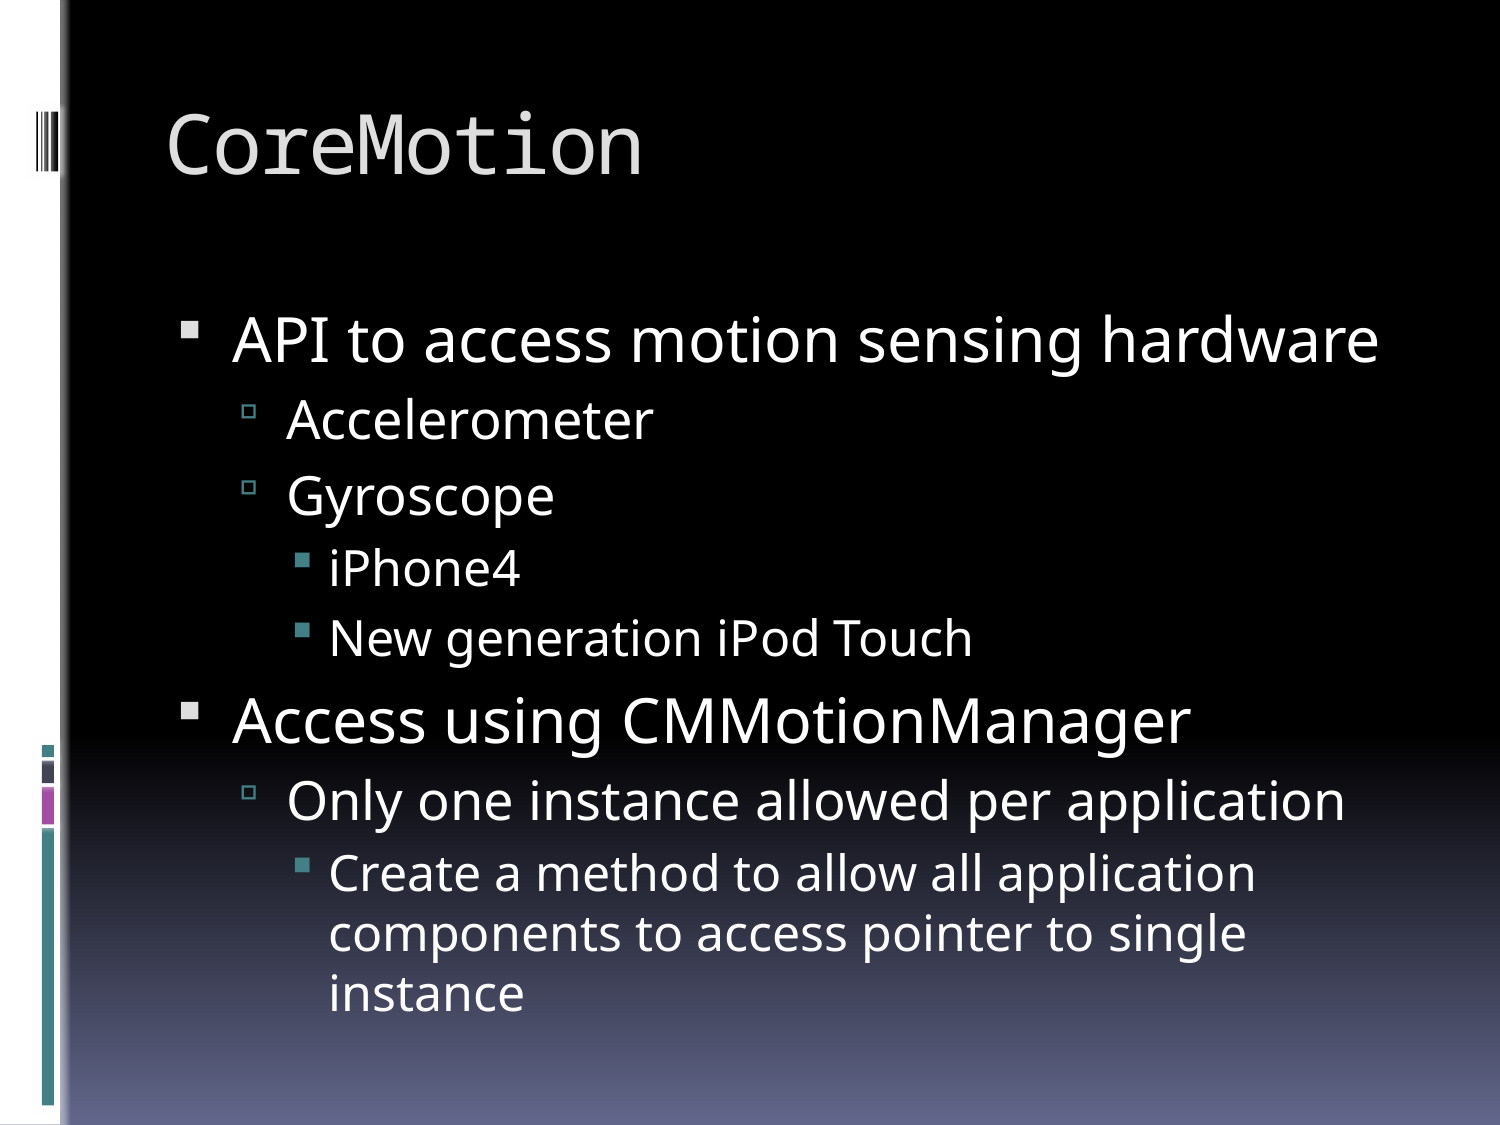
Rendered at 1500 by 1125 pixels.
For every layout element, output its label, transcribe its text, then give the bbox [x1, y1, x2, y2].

title CoreMotion [150, 83, 1425, 234]
list API to access motion sensing hardware Accelerometer Gyroscope iPhone4 New generation iPod Touch Access using CMMotionManager Only one instance allowed per application Create a method to allow all application components to access pointer to single instance [150, 292, 1425, 1043]
